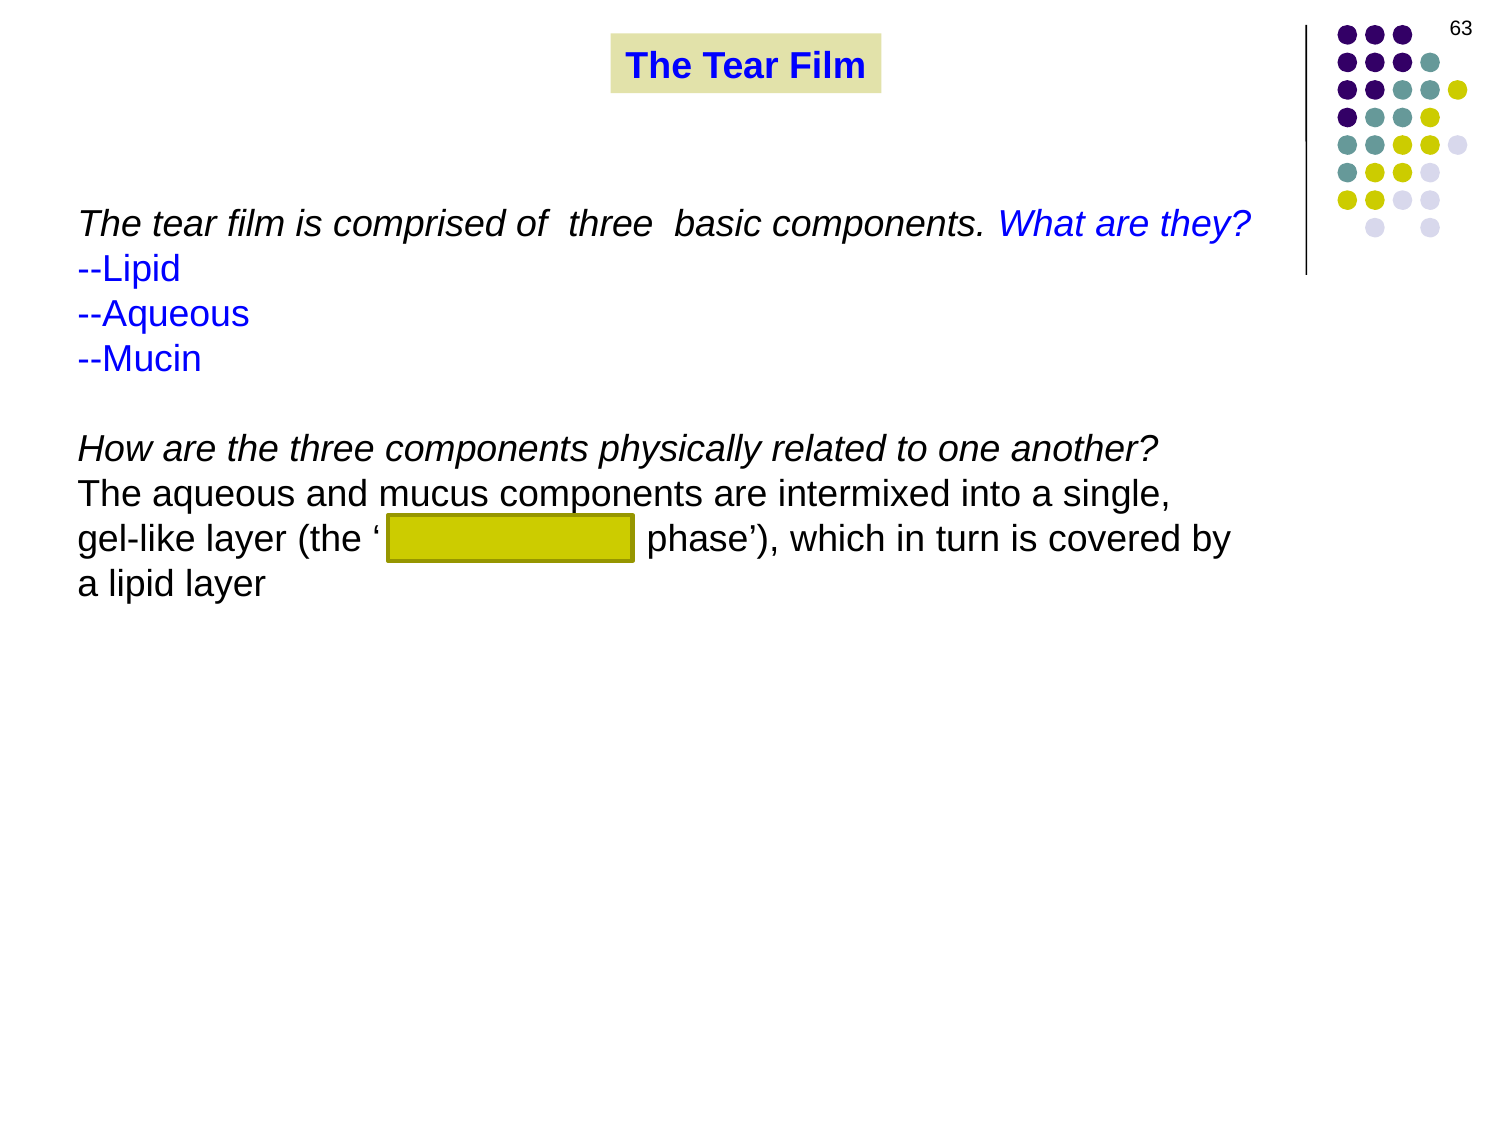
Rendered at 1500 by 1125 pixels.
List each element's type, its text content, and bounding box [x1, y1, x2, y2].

text_box The tear film is comprised of three basic components. What are they? --Lipid --Aqueous --Mucin How are the three components physically related to one another? The aqueous and mucus components are intermixed into a single, gel-like layer (the ‘ mucoaqueous phase’), which in turn is covered by a lipid layer [62, 191, 1269, 612]
text_box The Tear Film [610, 33, 882, 94]
text_box [386, 513, 635, 563]
slide_number 63 [1137, 7, 1488, 83]
